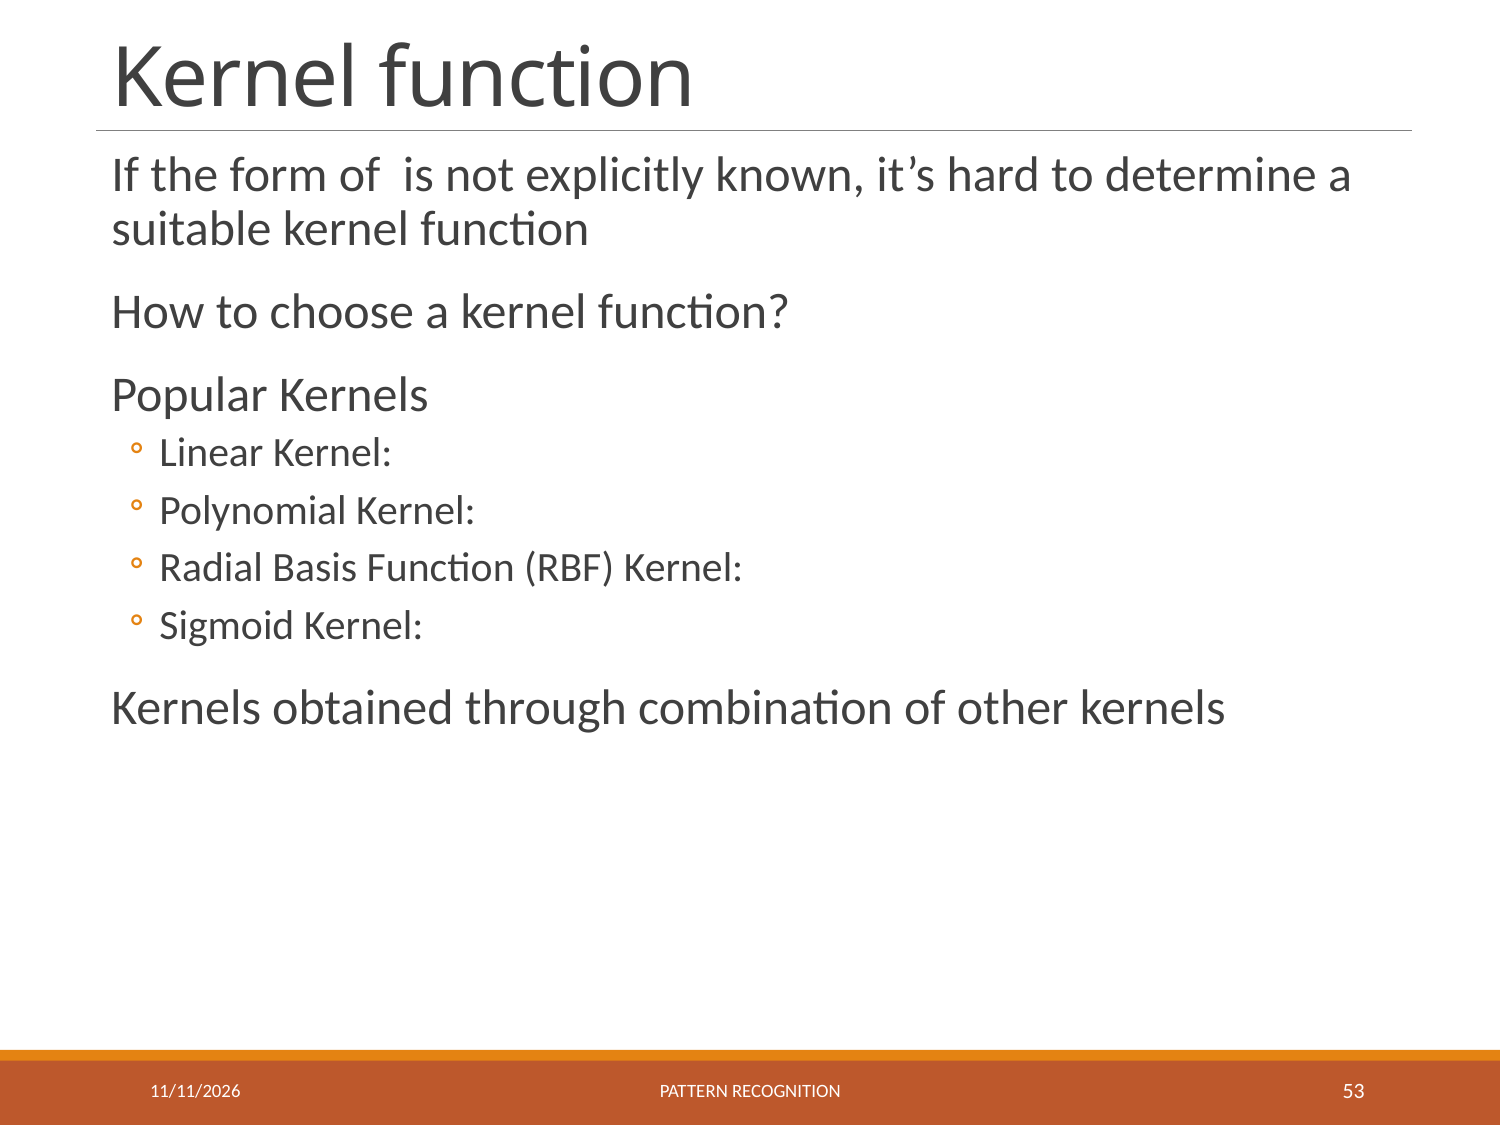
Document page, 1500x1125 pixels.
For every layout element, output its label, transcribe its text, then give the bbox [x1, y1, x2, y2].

slide_number 53 [1218, 1059, 1380, 1120]
footer Pattern recognition [453, 1059, 1047, 1120]
title Kernel function [96, 19, 1413, 131]
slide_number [135, 1059, 440, 1120]
